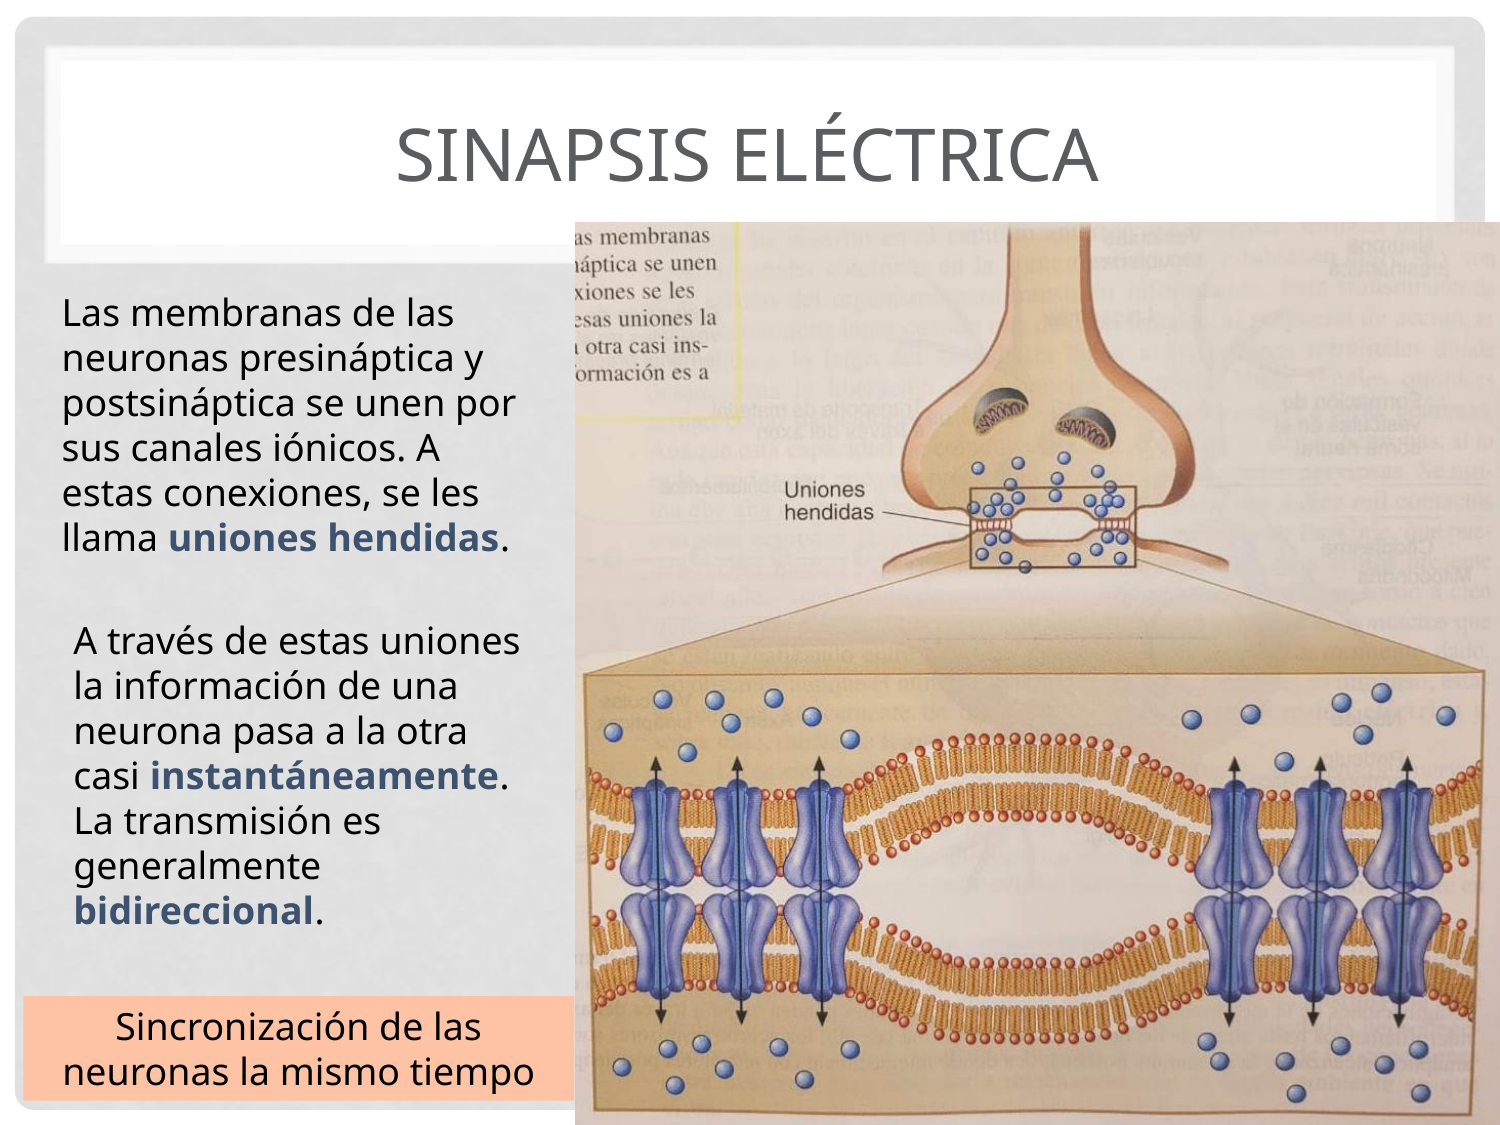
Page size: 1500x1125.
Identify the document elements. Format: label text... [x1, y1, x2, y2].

text_box A través de estas uniones la información de una neurona pasa a la otra casi instantáneamente. La transmisión es generalmente bidireccional. [58, 609, 551, 940]
text_box Sincronización de las neuronas la mismo tiempo [23, 996, 574, 1101]
picture [574, 222, 1500, 1125]
text_box Las membranas de las neuronas presináptica y postsináptica se unen por sus canales iónicos. A estas conexiones, se les llama uniones hendidas. [46, 281, 551, 566]
title SINAPSIS ELÉCTRICA [69, 66, 1425, 238]
